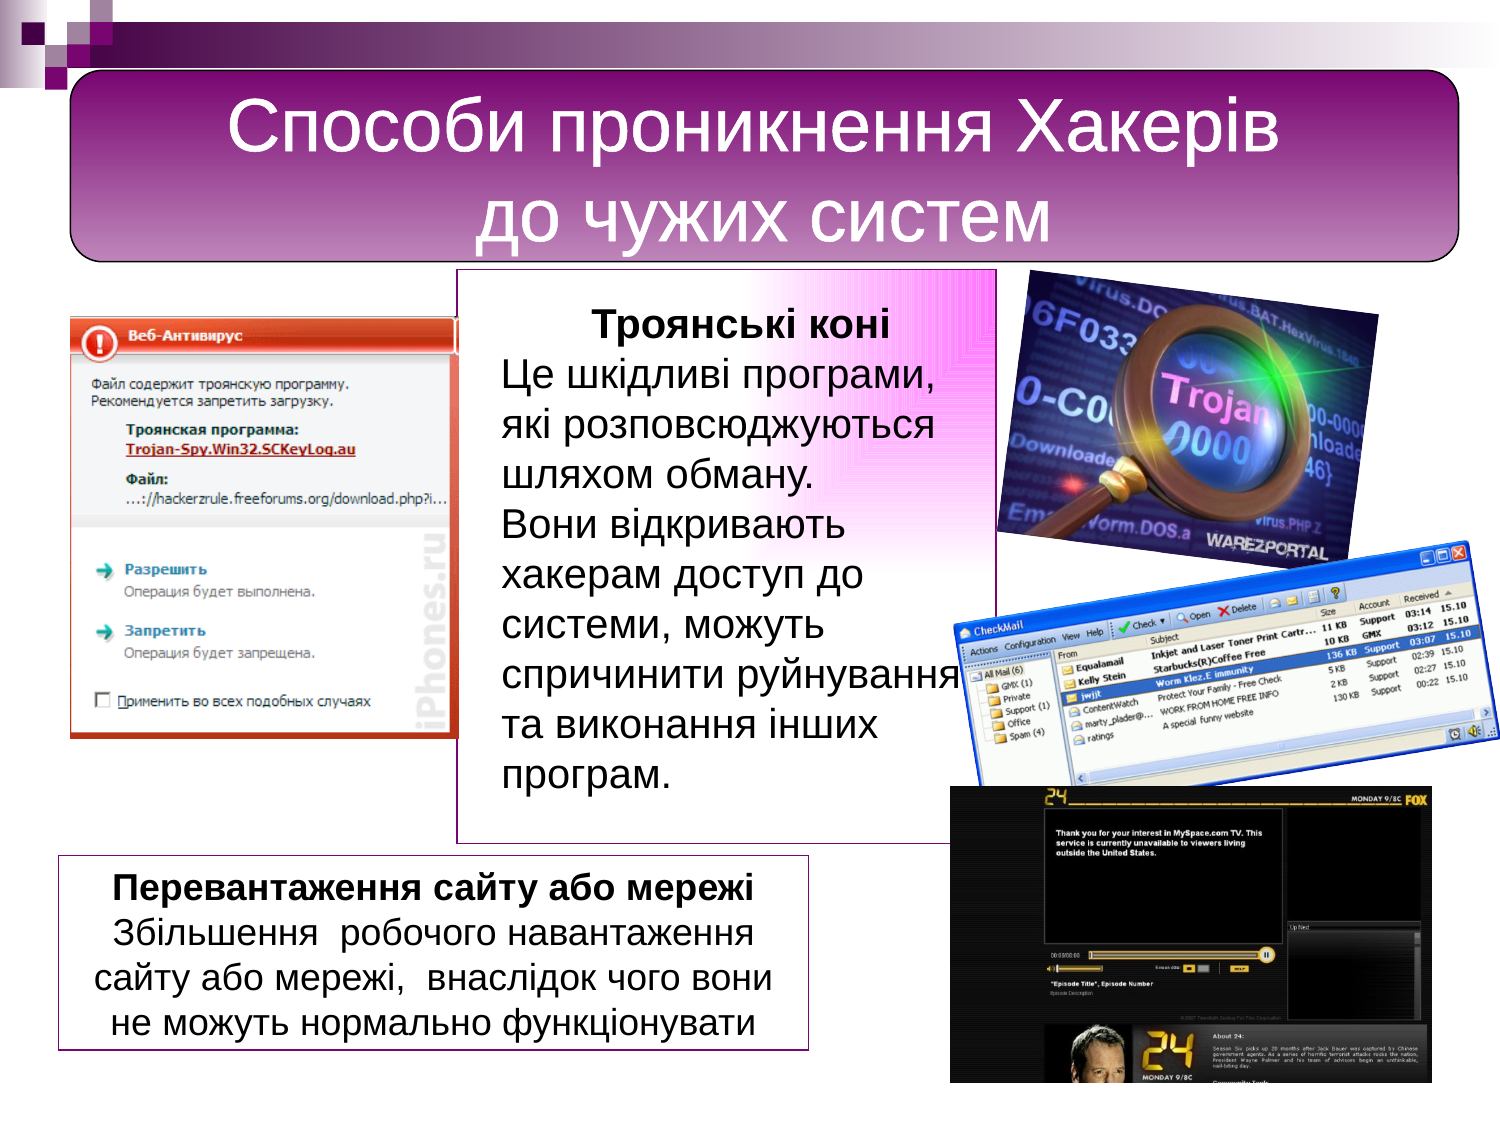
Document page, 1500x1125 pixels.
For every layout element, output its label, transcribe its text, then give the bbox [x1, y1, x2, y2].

picture [950, 270, 1500, 1084]
picture [70, 316, 459, 739]
text_box Перевантаження сайту або мережі Збільшення робочого навантаження сайту або мережі, внаслідок чого вони не можуть нормально функціонувати [58, 855, 809, 1051]
text_box Способи проникнення Хакерів до чужих систем [70, 70, 1459, 262]
list Троянські коні Це шкідливі програми, які розповсюджуються шляхом обману. Вони відкривають хакерам доступ до системи, можуть спричинити руйнування та виконання інших програм. [456, 269, 997, 844]
